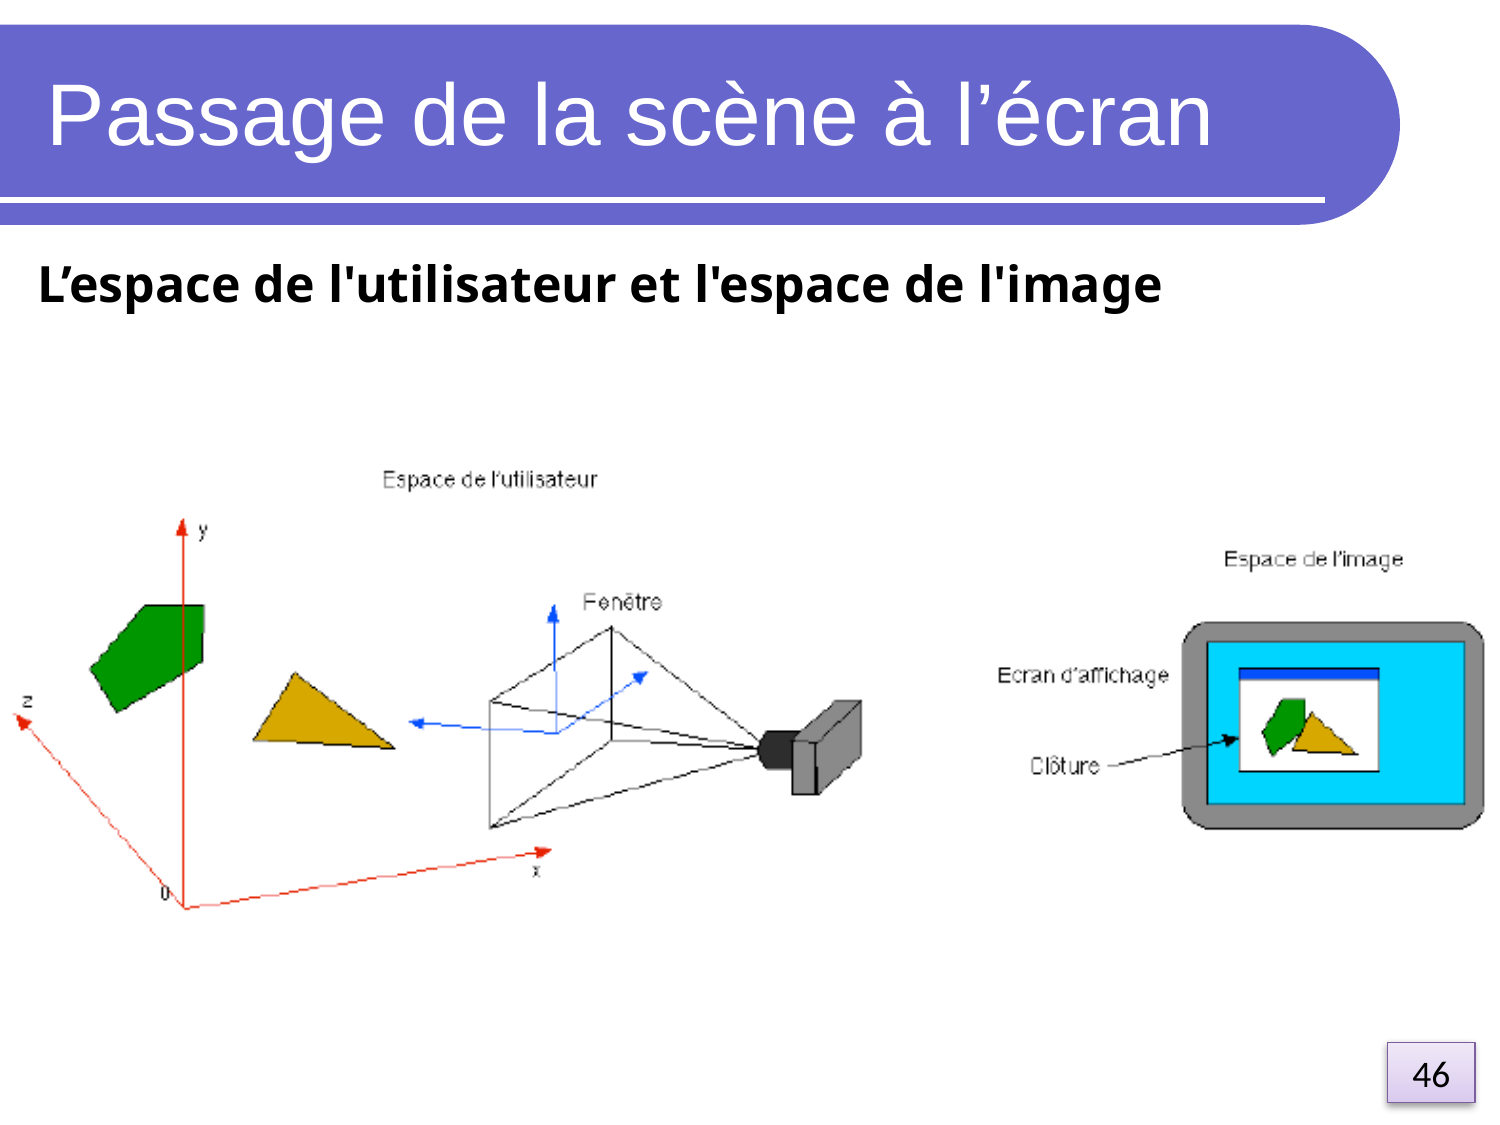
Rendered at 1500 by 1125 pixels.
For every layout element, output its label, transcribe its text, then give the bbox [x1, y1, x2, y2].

text_box 46 [1387, 1042, 1476, 1103]
picture [0, 437, 1500, 958]
text_box L’espace de l'utilisateur et l'espace de l'image [37, 252, 1450, 375]
text_box Passage de la scène à l’écran [44, 71, 1363, 164]
text_box [0, 24, 1401, 225]
